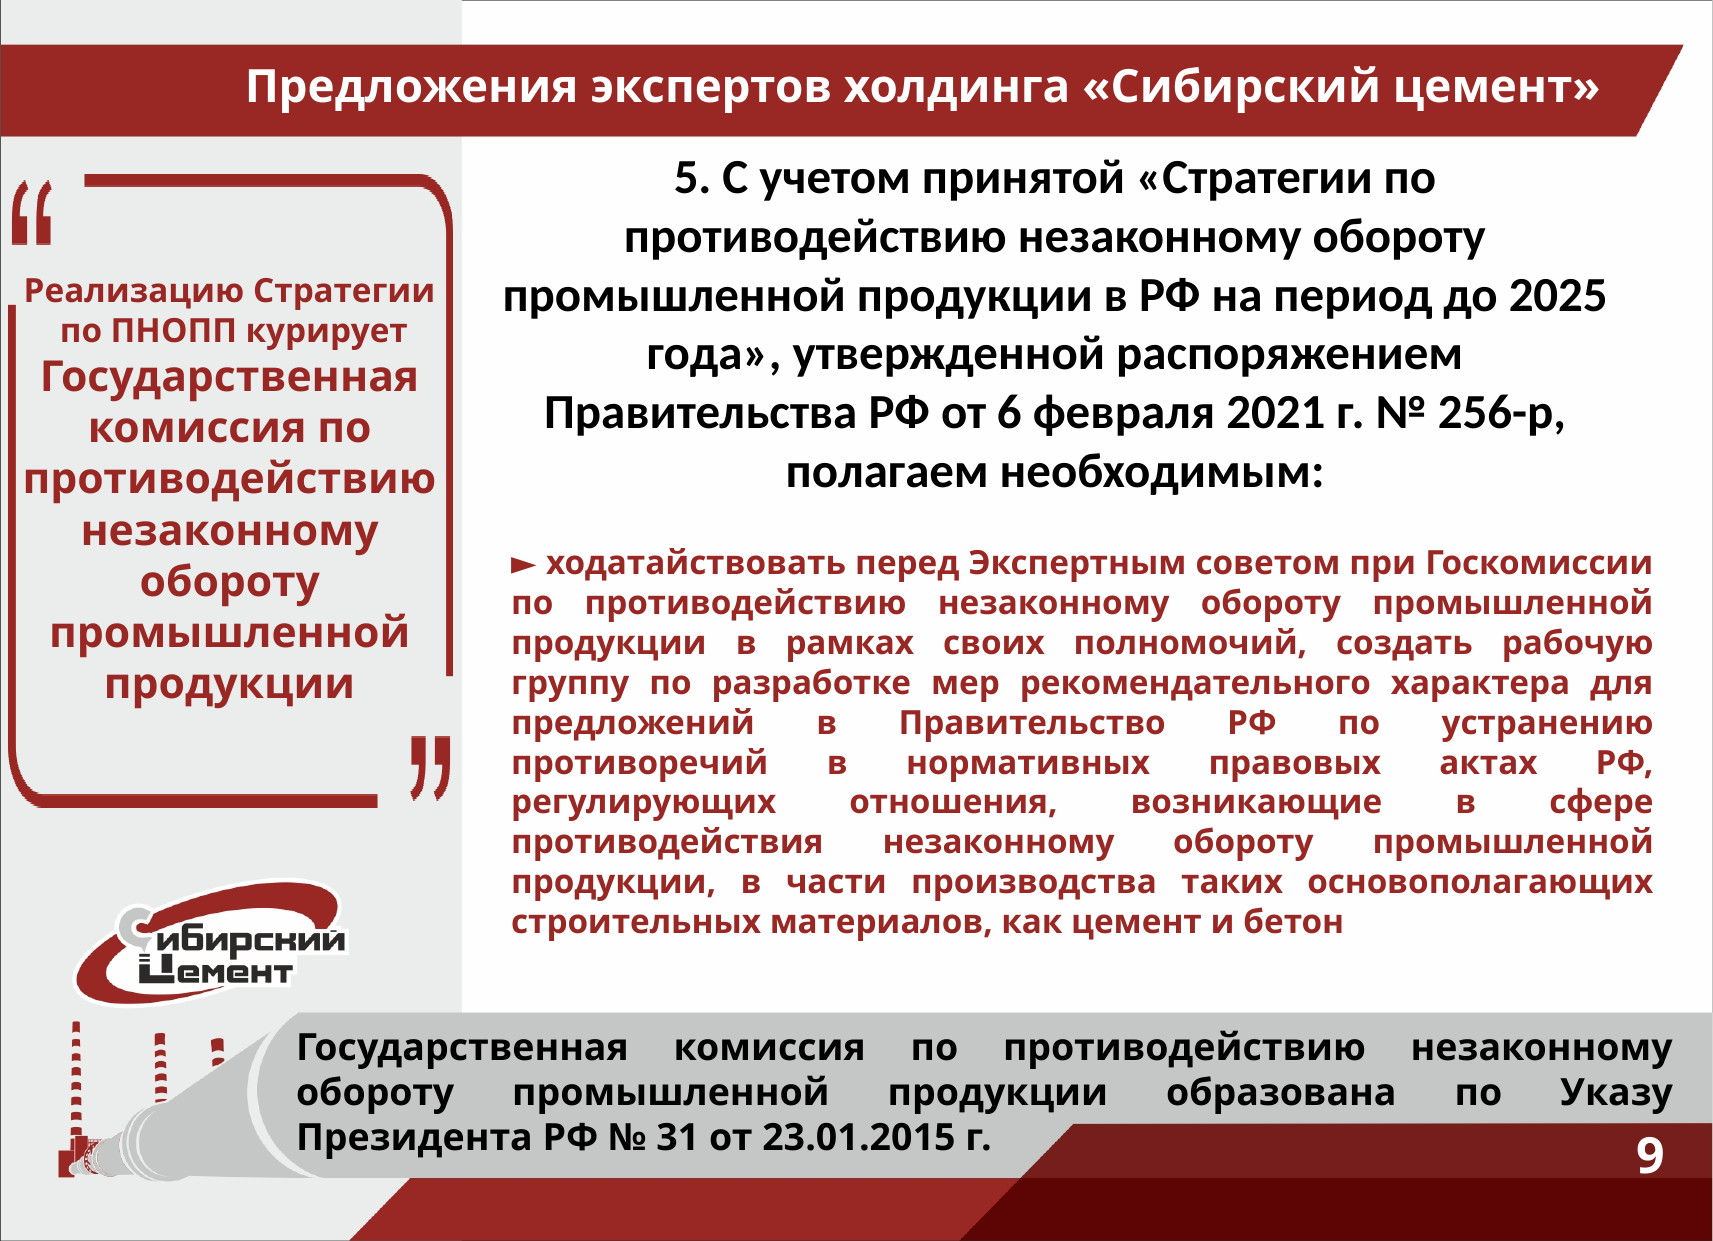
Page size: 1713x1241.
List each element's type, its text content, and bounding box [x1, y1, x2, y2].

list ► ходатайствовать перед Экспертным советом при Госкомиссии по противодействию незаконному обороту промышленной продукции в рамках своих полномочий, создать рабочую группу по разработке мер рекомендательного характера для предложений в Правительство РФ по устранению противоречий в нормативных правовых актах РФ, регулирующих отношения, возникающие в сфере противодействия незаконному обороту промышленной продукции, в части производства таких основополагающих строительных материалов, как цемент и бетон [496, 533, 1671, 946]
text_box Государственная комиссия по противодействию незаконному обороту промышленной продукции образована по Указу Президента РФ № 31 от 23.01.2015 г. [281, 1015, 1689, 1206]
title Предложения экспертов холдинга «Сибирский цемент» [229, 51, 1713, 121]
text_box 5. С учетом принятой «Стратегии по противодействию незаконному обороту промышленной продукции в РФ на период до 2025 года», утвержденной распоряжением Правительства РФ от 6 февраля 2021 г. № 256-р, полагаем необходимым: [478, 137, 1632, 505]
picture [0, 0, 1713, 1241]
